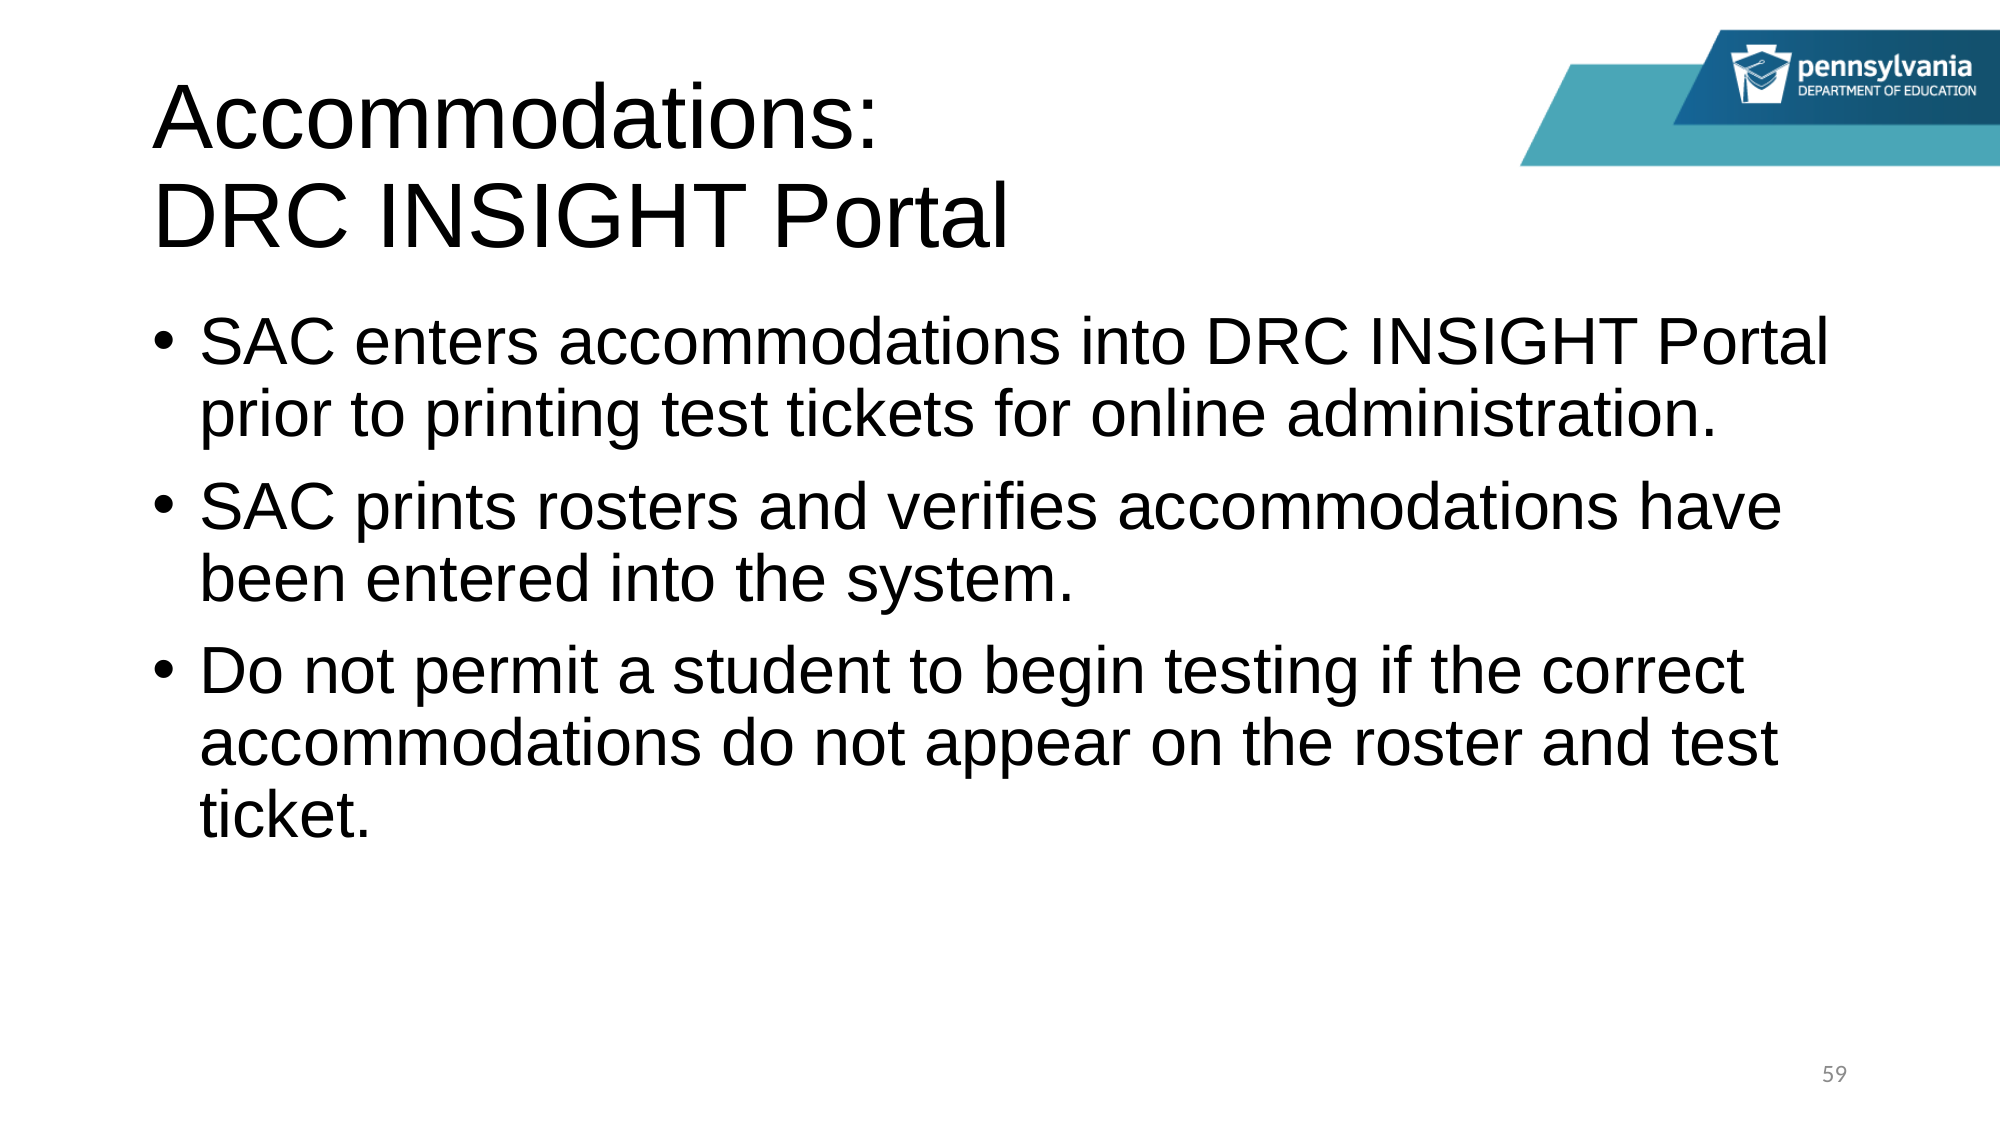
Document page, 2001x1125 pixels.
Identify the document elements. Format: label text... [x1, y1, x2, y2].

picture [275, 0, 2000, 220]
list SAC enters accommodations into DRC INSIGHT Portal prior to printing test tickets for online administration. SAC prints rosters and verifies accommodations have been entered into the system. Do not permit a student to begin testing if the correct accommodations do not appear on the roster and test ticket. [137, 299, 1863, 1014]
title Accommodations: DRC INSIGHT Portal [137, 59, 1863, 278]
slide_number 59 [1412, 1042, 1863, 1103]
